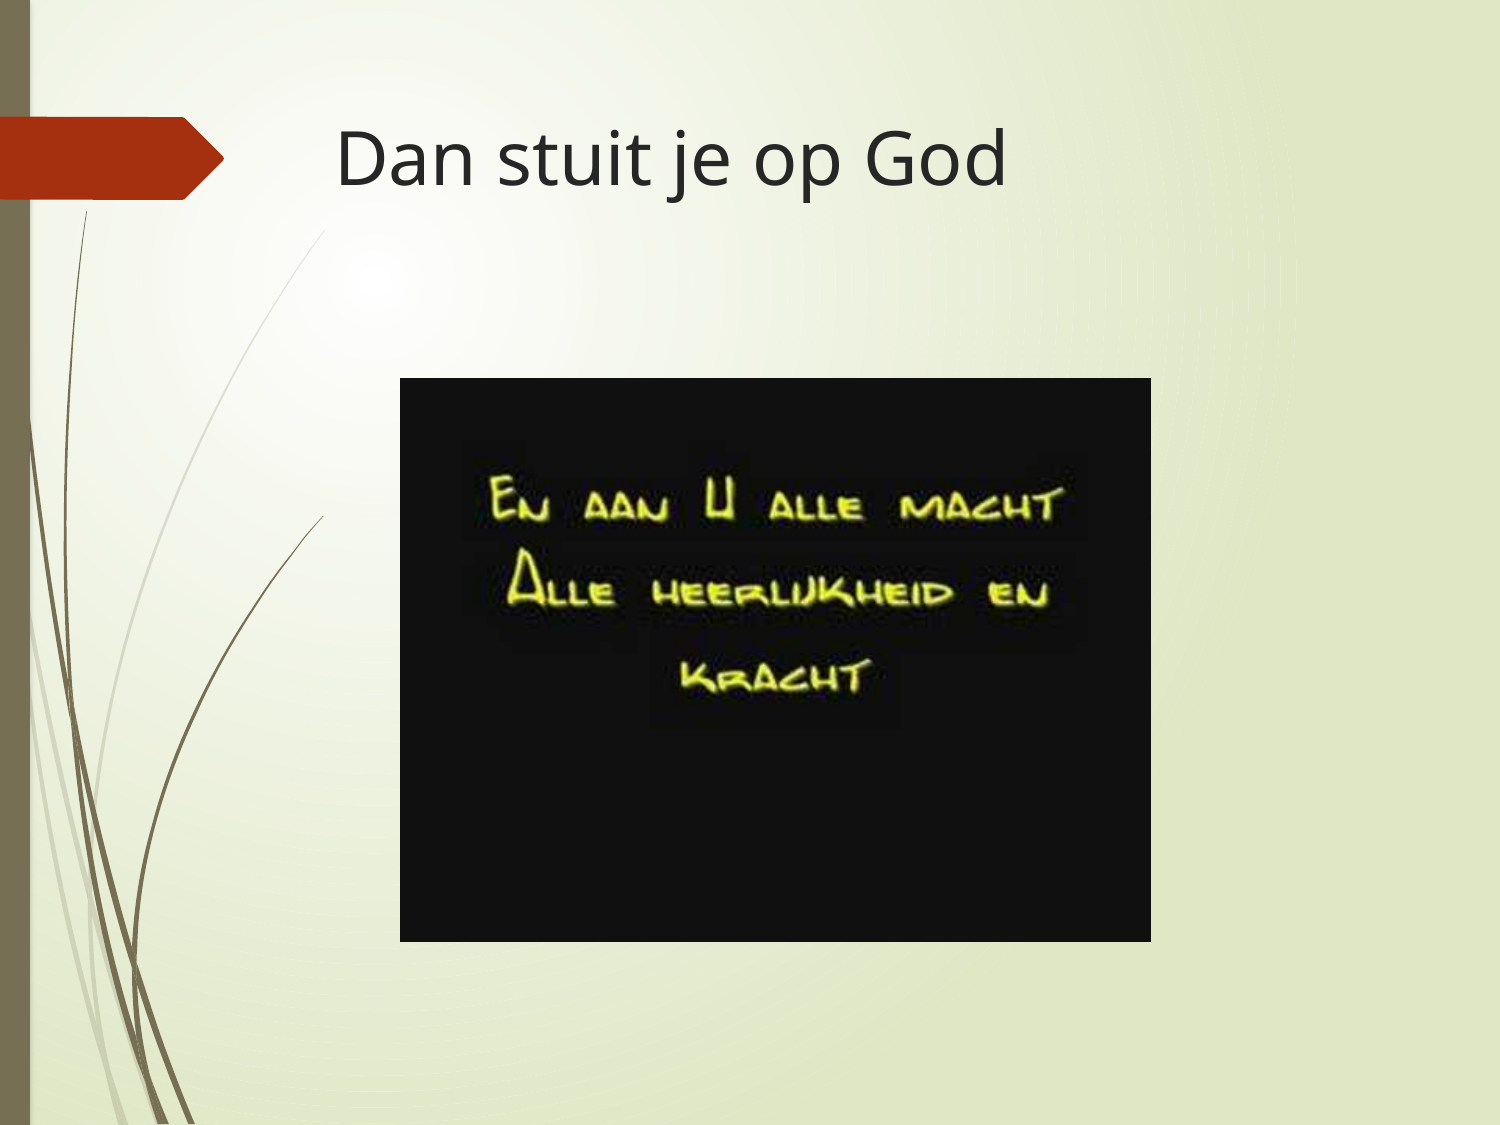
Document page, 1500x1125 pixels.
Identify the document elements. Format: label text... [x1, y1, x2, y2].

title Dan stuit je op God [319, 102, 1400, 313]
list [400, 378, 1152, 942]
